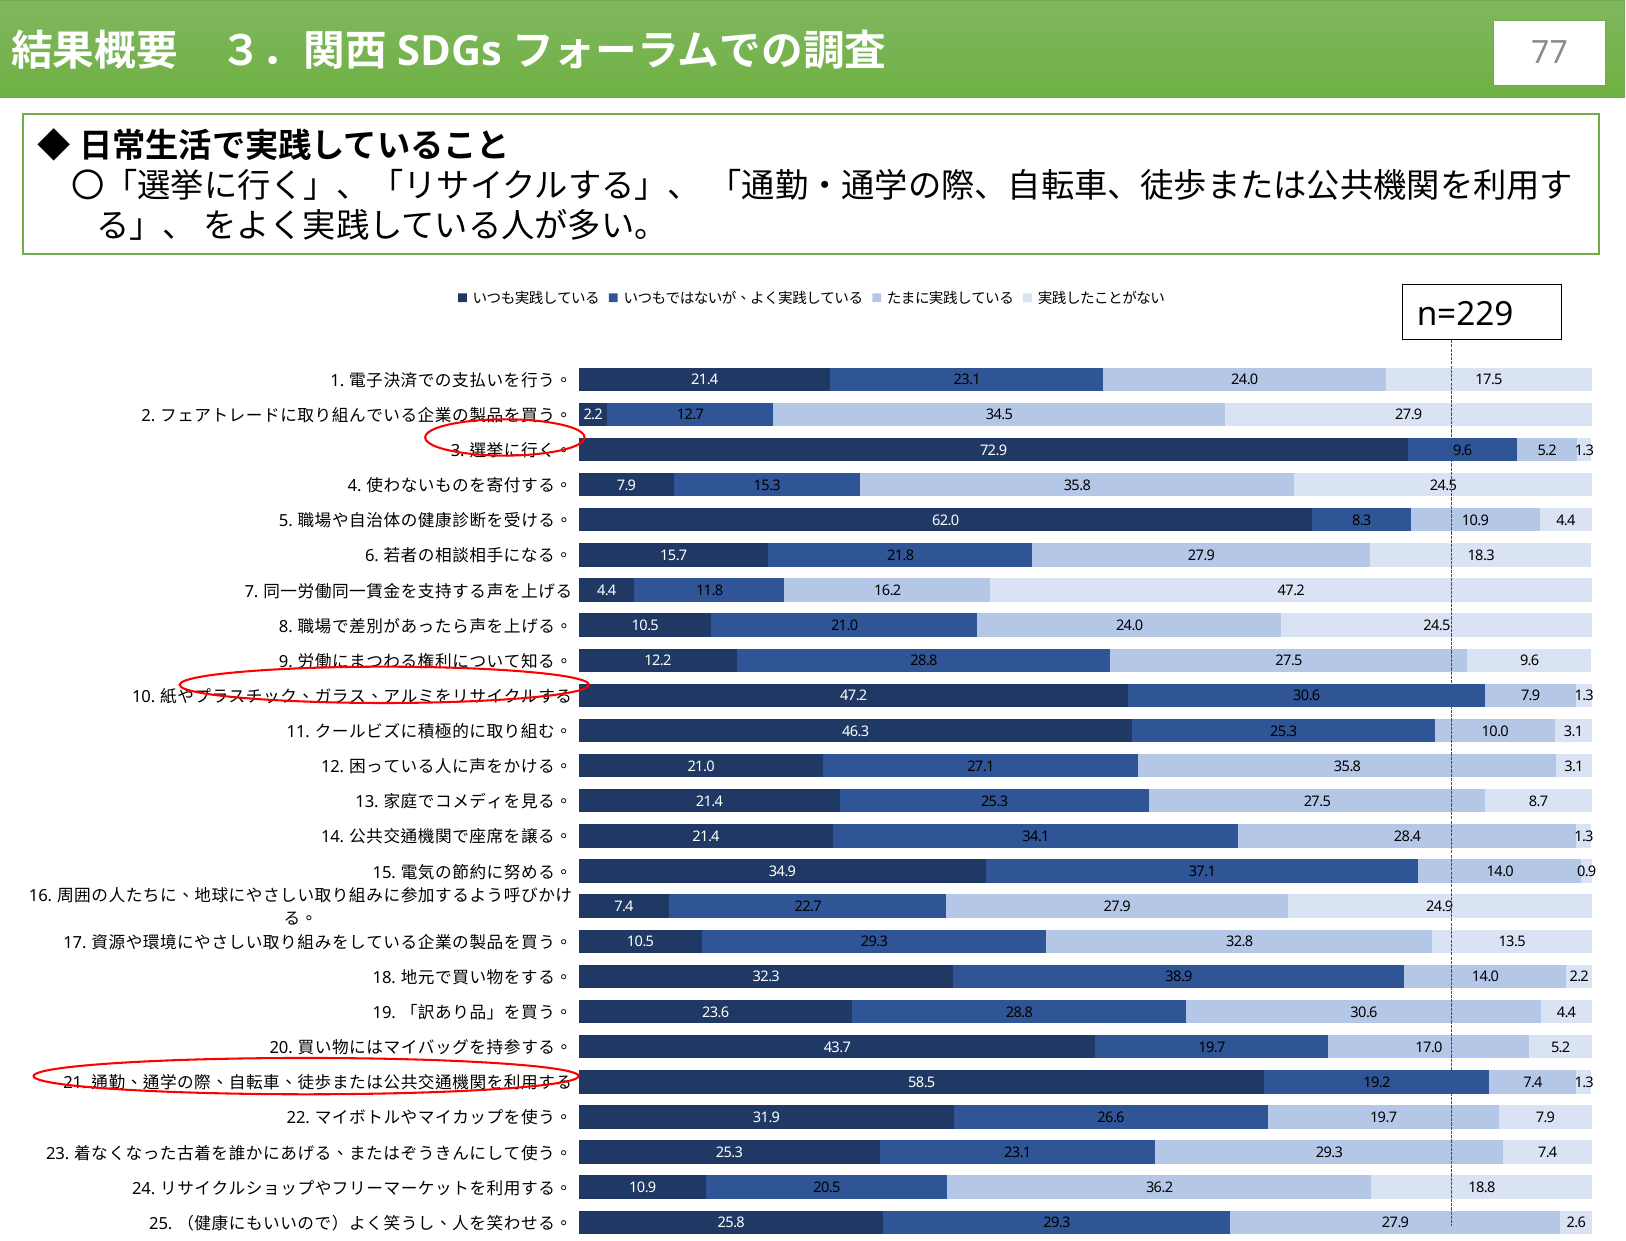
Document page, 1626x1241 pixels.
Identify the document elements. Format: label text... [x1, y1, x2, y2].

text_box ◆日常生活で実践していること 〇「選挙に行く」、「リサイクルする」、 「通勤・通学の際、自転車、徒歩または公共機関を利用する」、 をよく実践している人が多い。 [22, 113, 1600, 255]
text_box 結果概要 ３．関西SDGsフォーラムでの調査 [0, 0, 1625, 98]
slide_number 76 [1493, 20, 1606, 86]
chart [23, 270, 1600, 1241]
